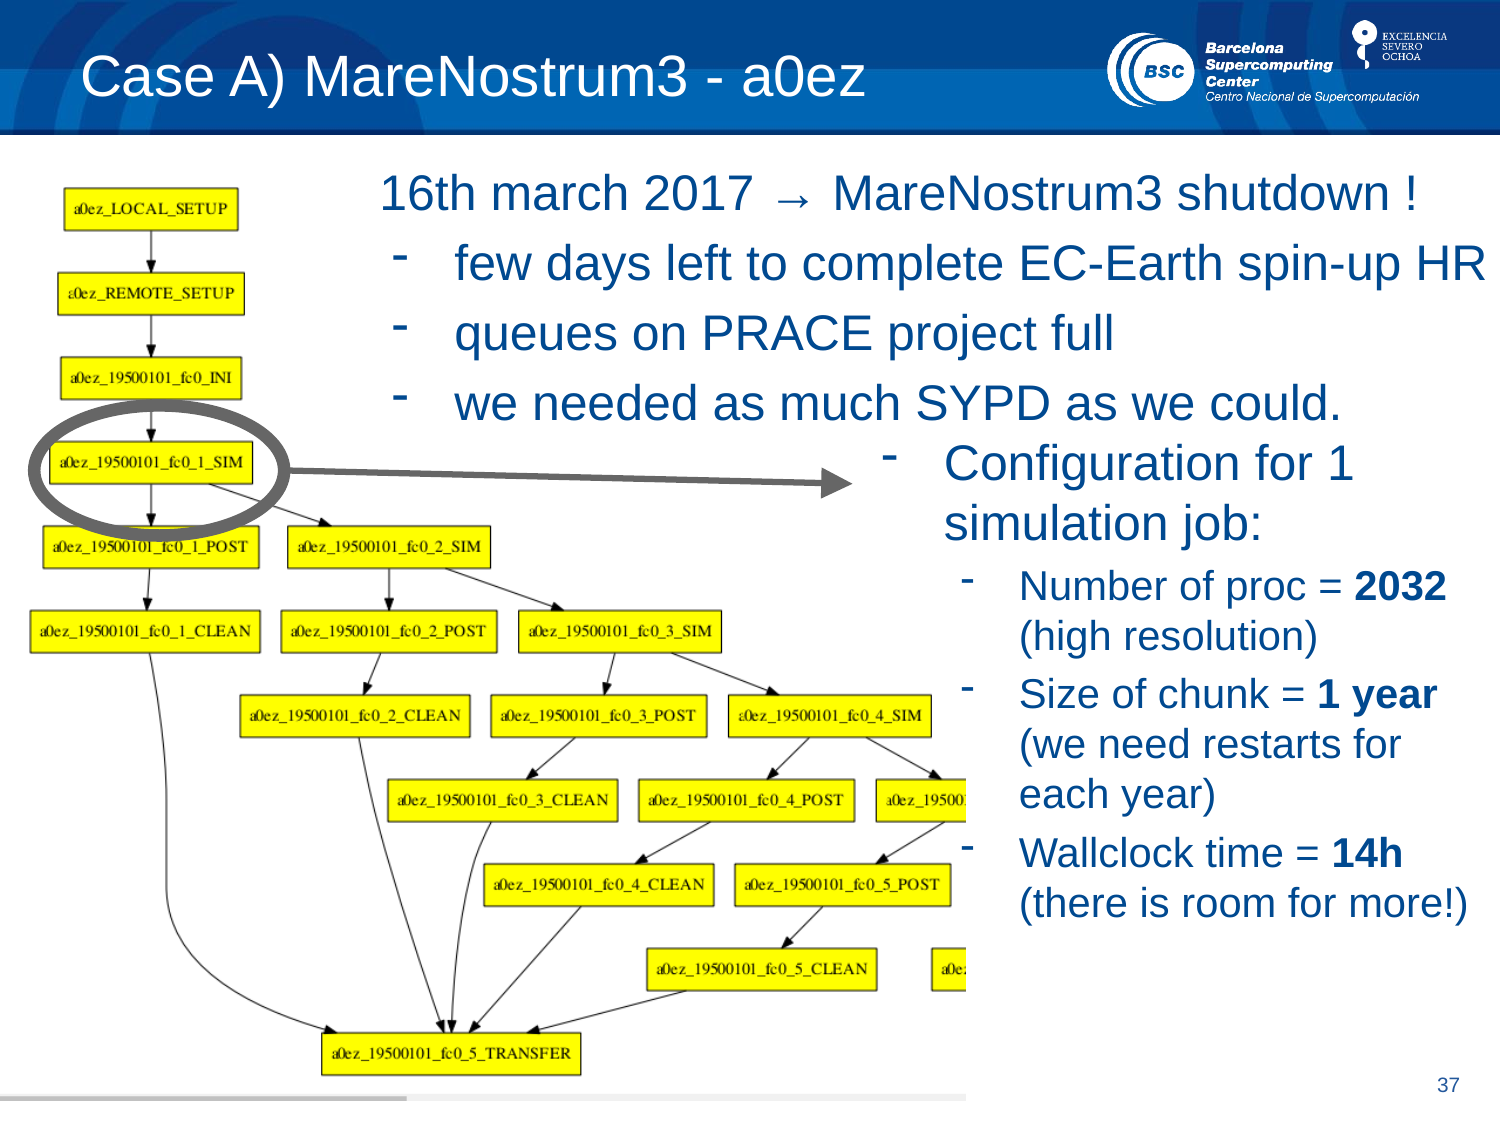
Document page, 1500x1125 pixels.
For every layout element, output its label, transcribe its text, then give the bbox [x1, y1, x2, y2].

text_box Configuration for 1 simulation job: Number of proc = 2032 (high resolution) Size of chunk = 1 year (we need restarts for each year) Wallclock time = 14h (there is room for more!) [971, 457, 1490, 1023]
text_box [283, 470, 853, 485]
title Case A) MareNostrum3 - a0ez [65, 23, 1081, 135]
picture [0, 0, 1500, 135]
picture [0, 158, 967, 1101]
text_box 16th march 2017 → MareNostrum3 shutdown ! few days left to complete EC-Earth spin-up HR queues on PRACE project full we needed as much SYPD as we could. [364, 134, 1500, 457]
